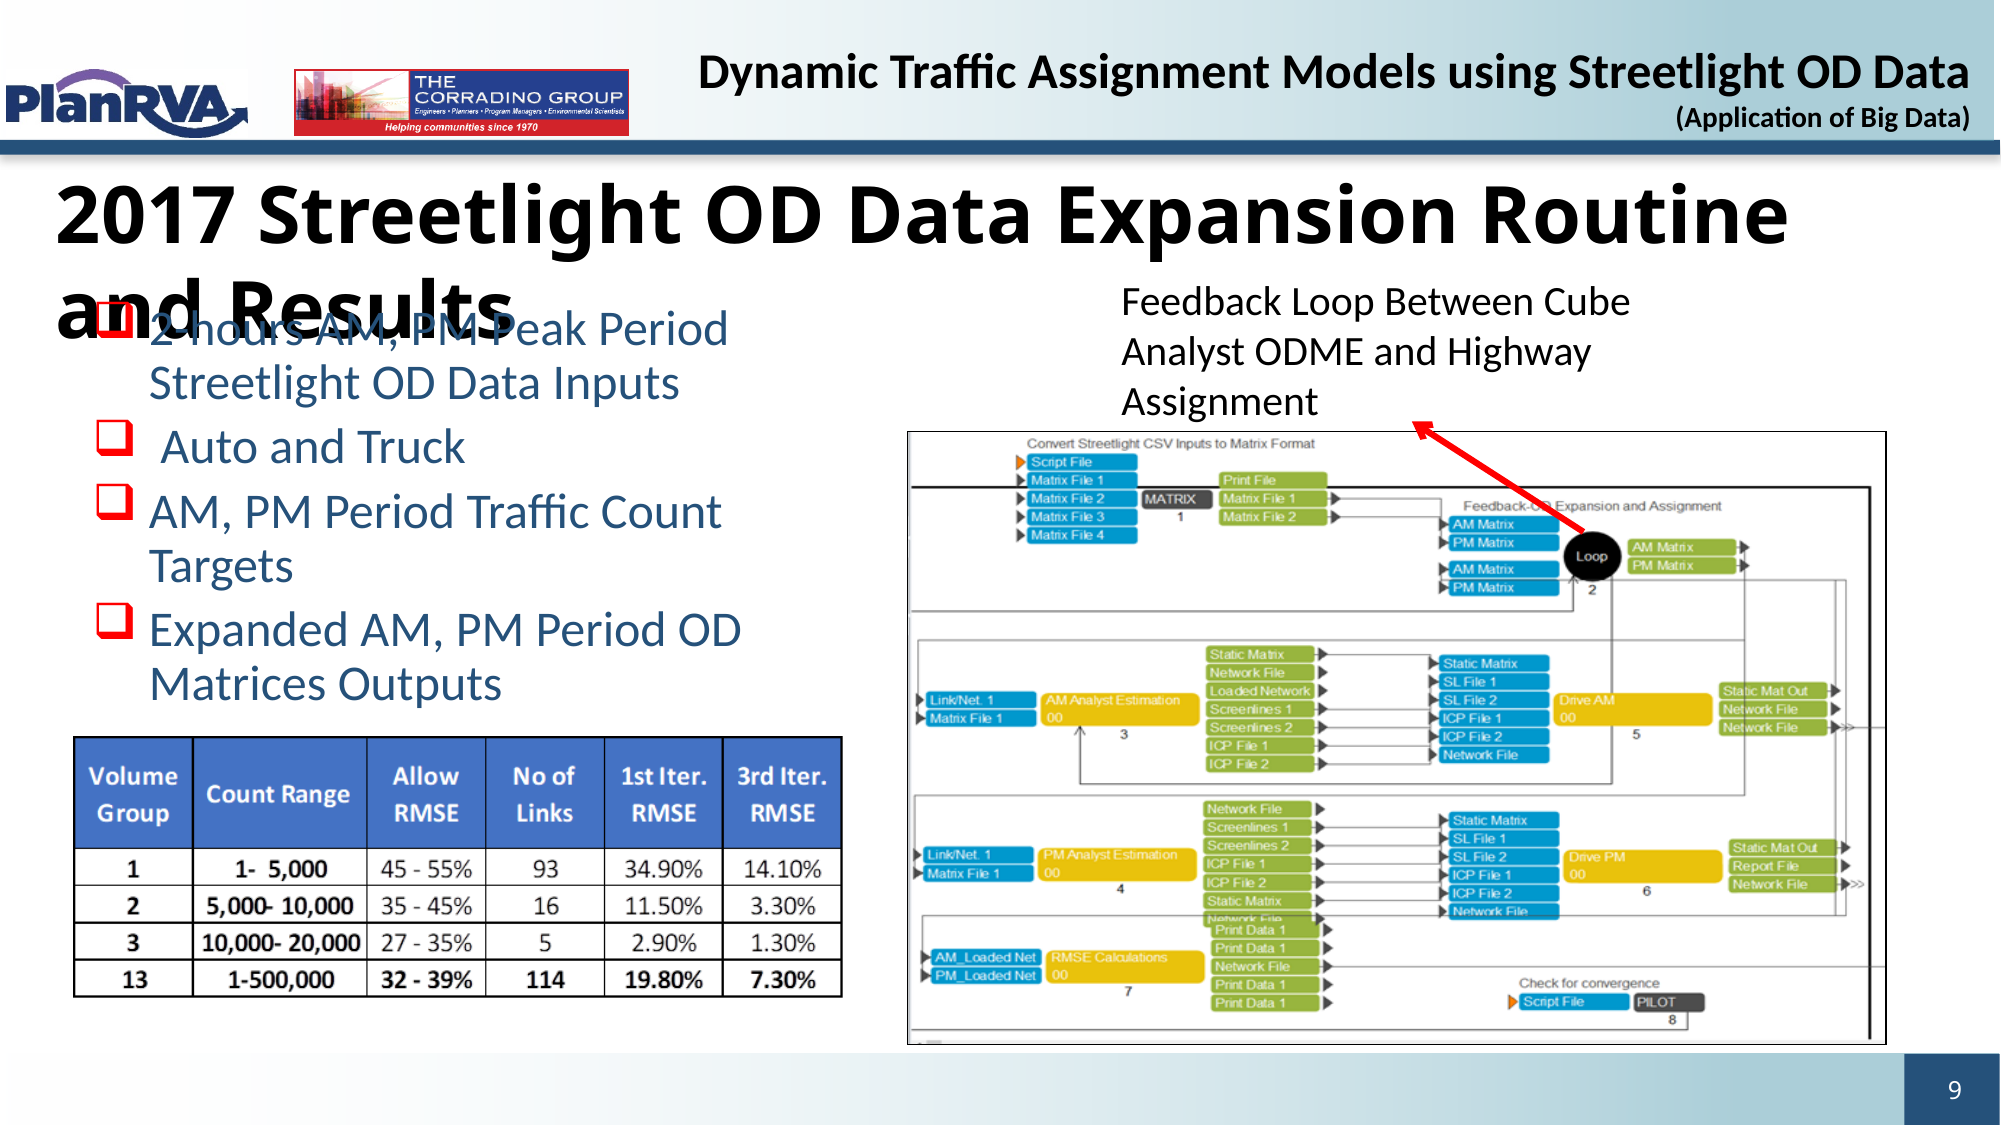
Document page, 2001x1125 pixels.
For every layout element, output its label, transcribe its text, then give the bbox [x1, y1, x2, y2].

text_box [1106, 266, 1666, 532]
text_box 2-hours AM, PM Peak Period Streetlight OD Data Inputs Auto and Truck AM, PM Period Traffic Count Targets Expanded AM, PM Period OD Matrices Outputs [78, 294, 844, 736]
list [908, 431, 1886, 1044]
picture [294, 69, 629, 136]
slide_number 9 [1913, 1061, 1977, 1122]
text_box 2017 Streetlight OD Data Expansion Routine and Results [40, 156, 1877, 362]
picture [6, 69, 248, 138]
picture [73, 736, 844, 999]
